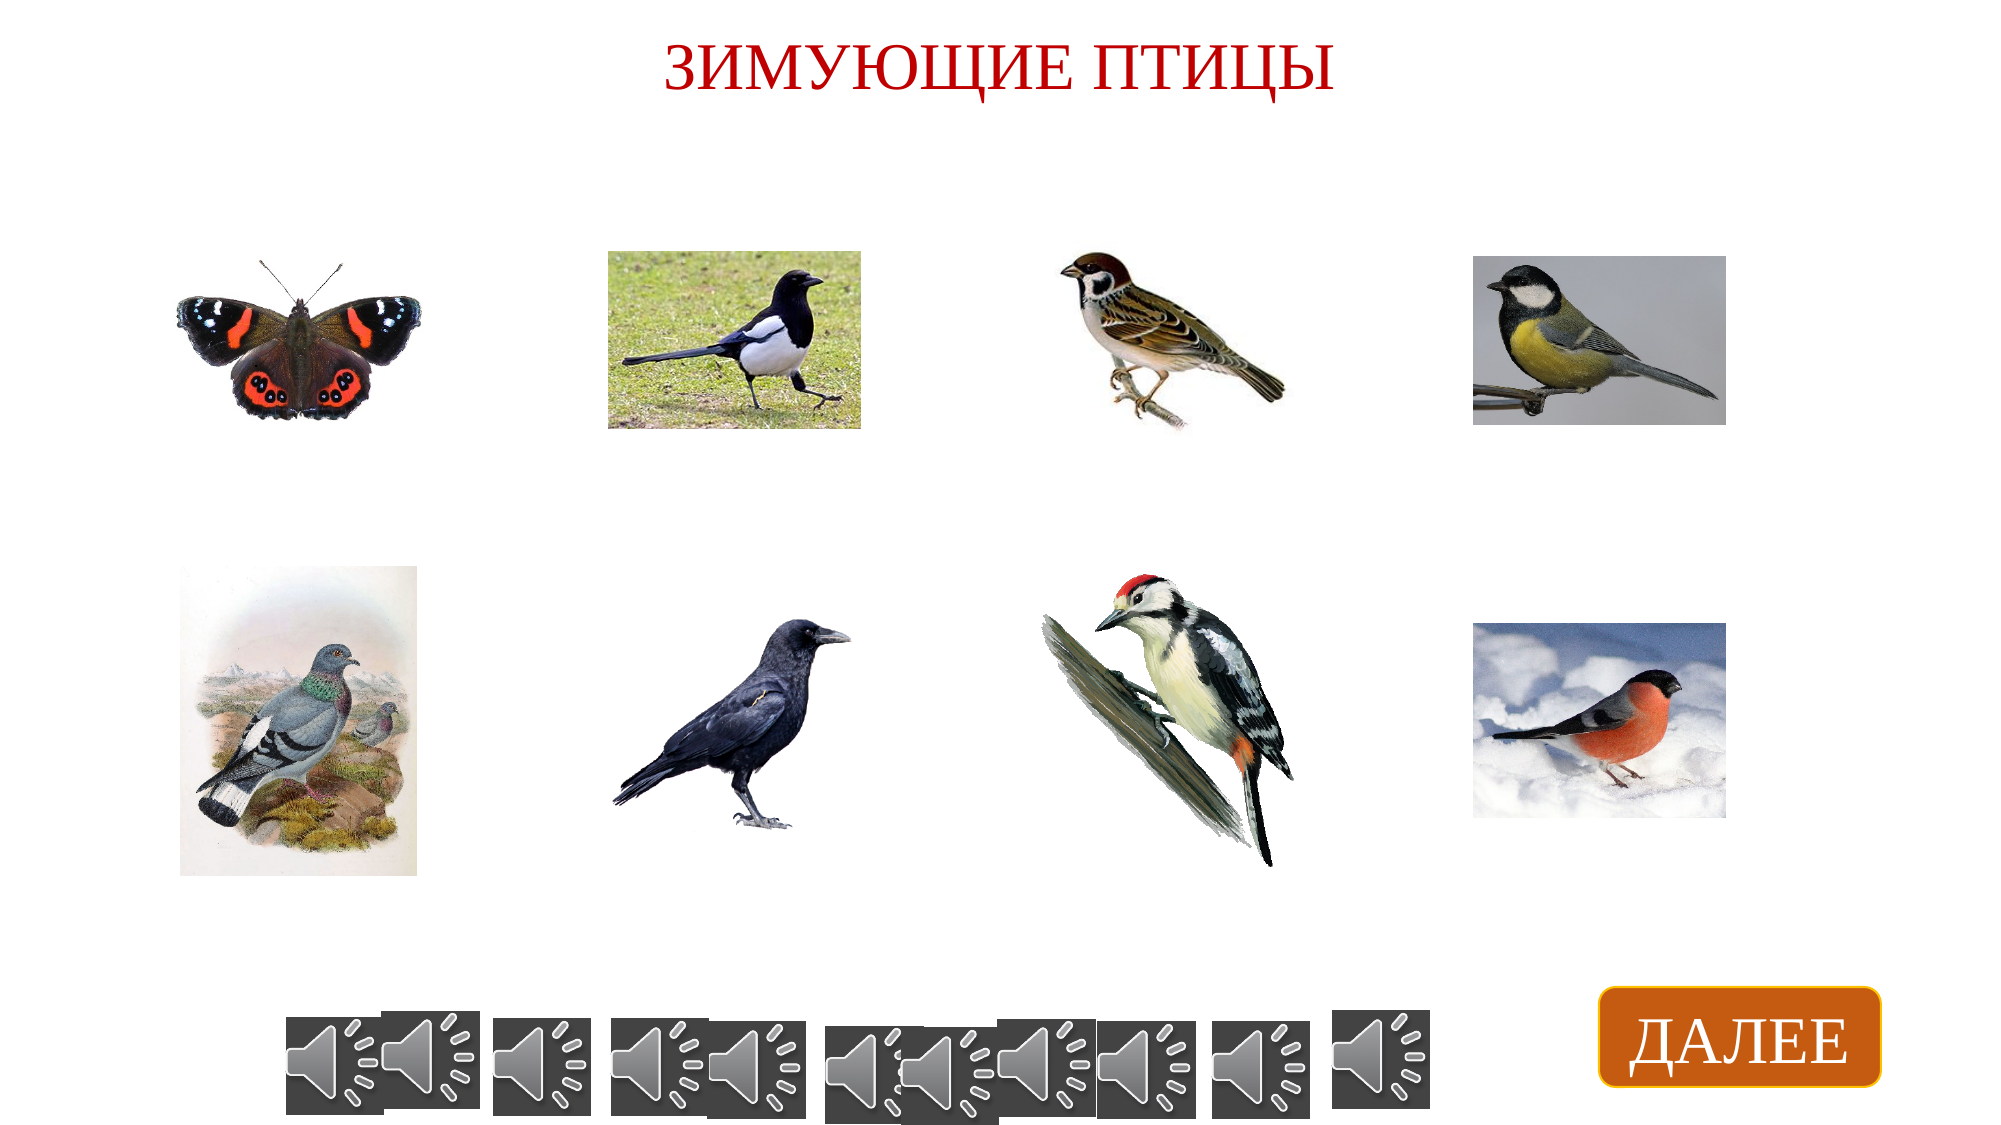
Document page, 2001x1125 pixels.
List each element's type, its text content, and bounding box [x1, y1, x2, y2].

picture [606, 613, 859, 834]
picture [608, 251, 861, 429]
picture [1472, 256, 1726, 425]
picture [1211, 1020, 1311, 1121]
picture [172, 245, 425, 435]
picture [1041, 573, 1294, 868]
text_box ЗИМУЮЩИЕ ПТИЦЫ [568, 15, 1431, 111]
picture [180, 566, 417, 876]
picture [1330, 1009, 1431, 1110]
picture [492, 1017, 593, 1118]
picture [1472, 623, 1726, 818]
text_box ДАЛЕЕ [1597, 985, 1882, 1089]
picture [824, 1017, 1197, 1125]
picture [284, 1010, 481, 1116]
picture [609, 1017, 807, 1121]
picture [1045, 241, 1298, 439]
